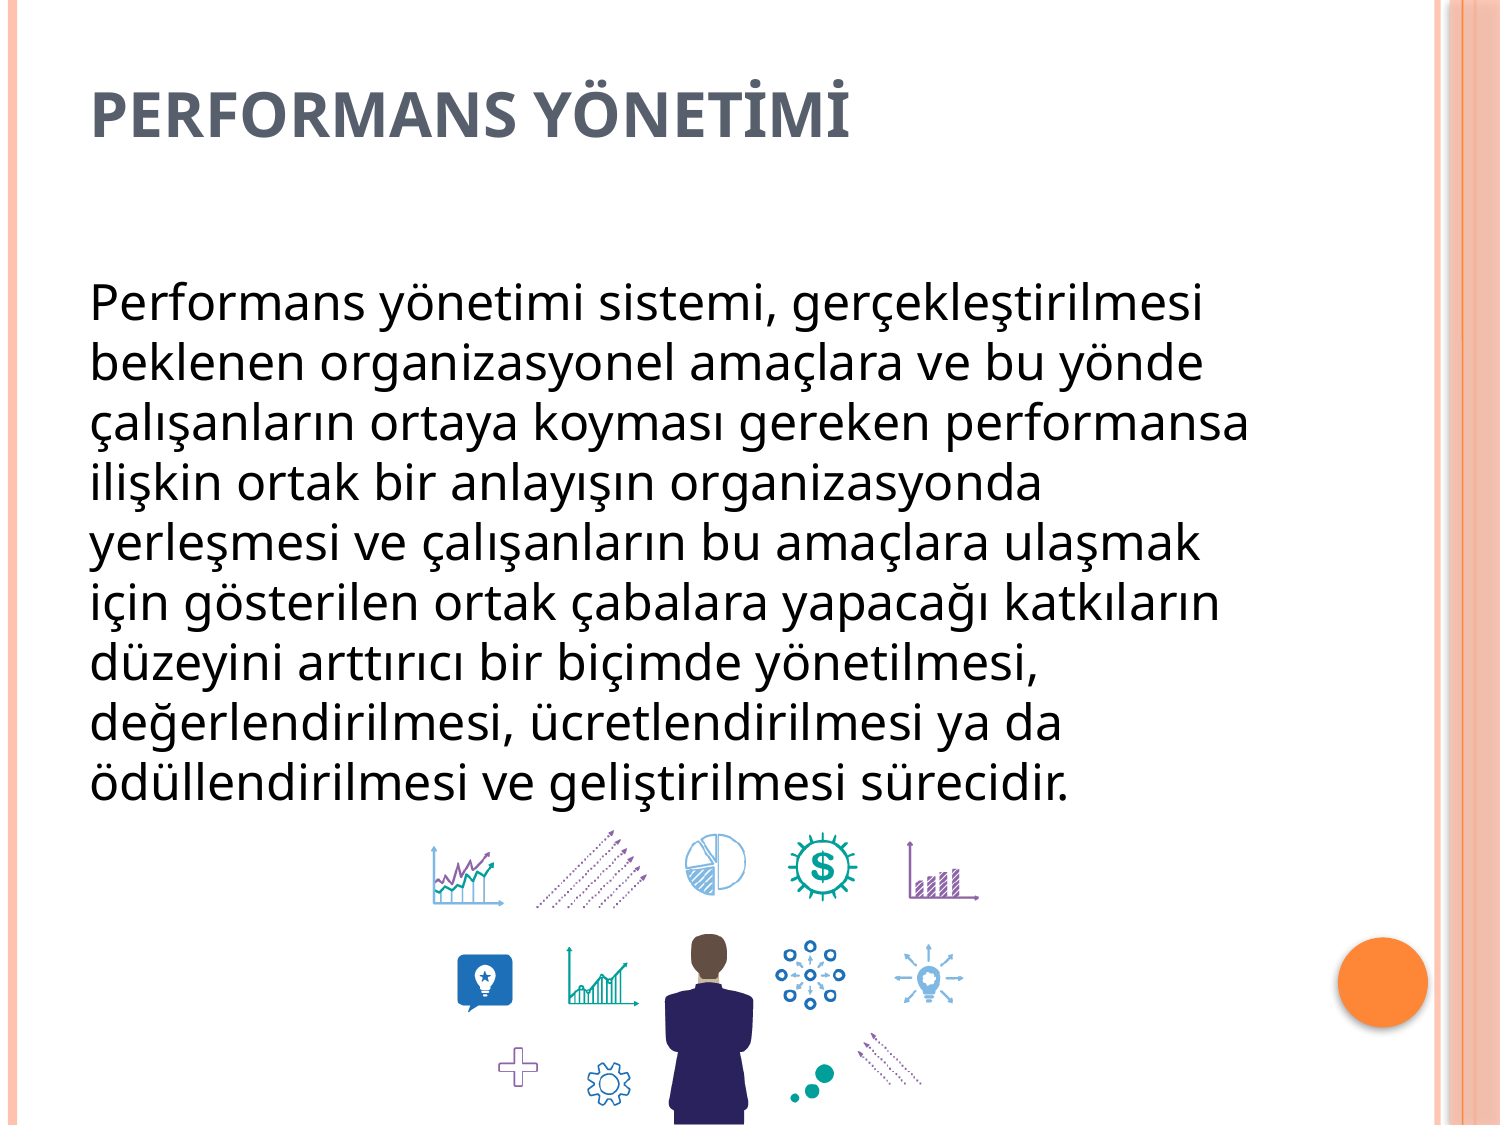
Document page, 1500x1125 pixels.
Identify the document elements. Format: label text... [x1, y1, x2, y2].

list Performans yönetimi sistemi, gerçekleştirilmesi beklenen organizasyonel amaçlara ve bu yönde çalışanların ortaya koyması gereken performansa ilişkin ortak bir anlayışın organizasyonda yerleşmesi ve çalışanların bu amaçlara ulaşmak için gösterilen ortak çabalara yapacağı katkıların düzeyini arttırıcı bir biçimde yönetilmesi, değerlendirilmesi, ücretlendirilmesi ya da ödüllendirilmesi ve geliştirilmesi sürecidir. [75, 262, 1300, 1062]
picture [430, 829, 980, 1125]
title Performans Yönetimi [75, 45, 1300, 233]
